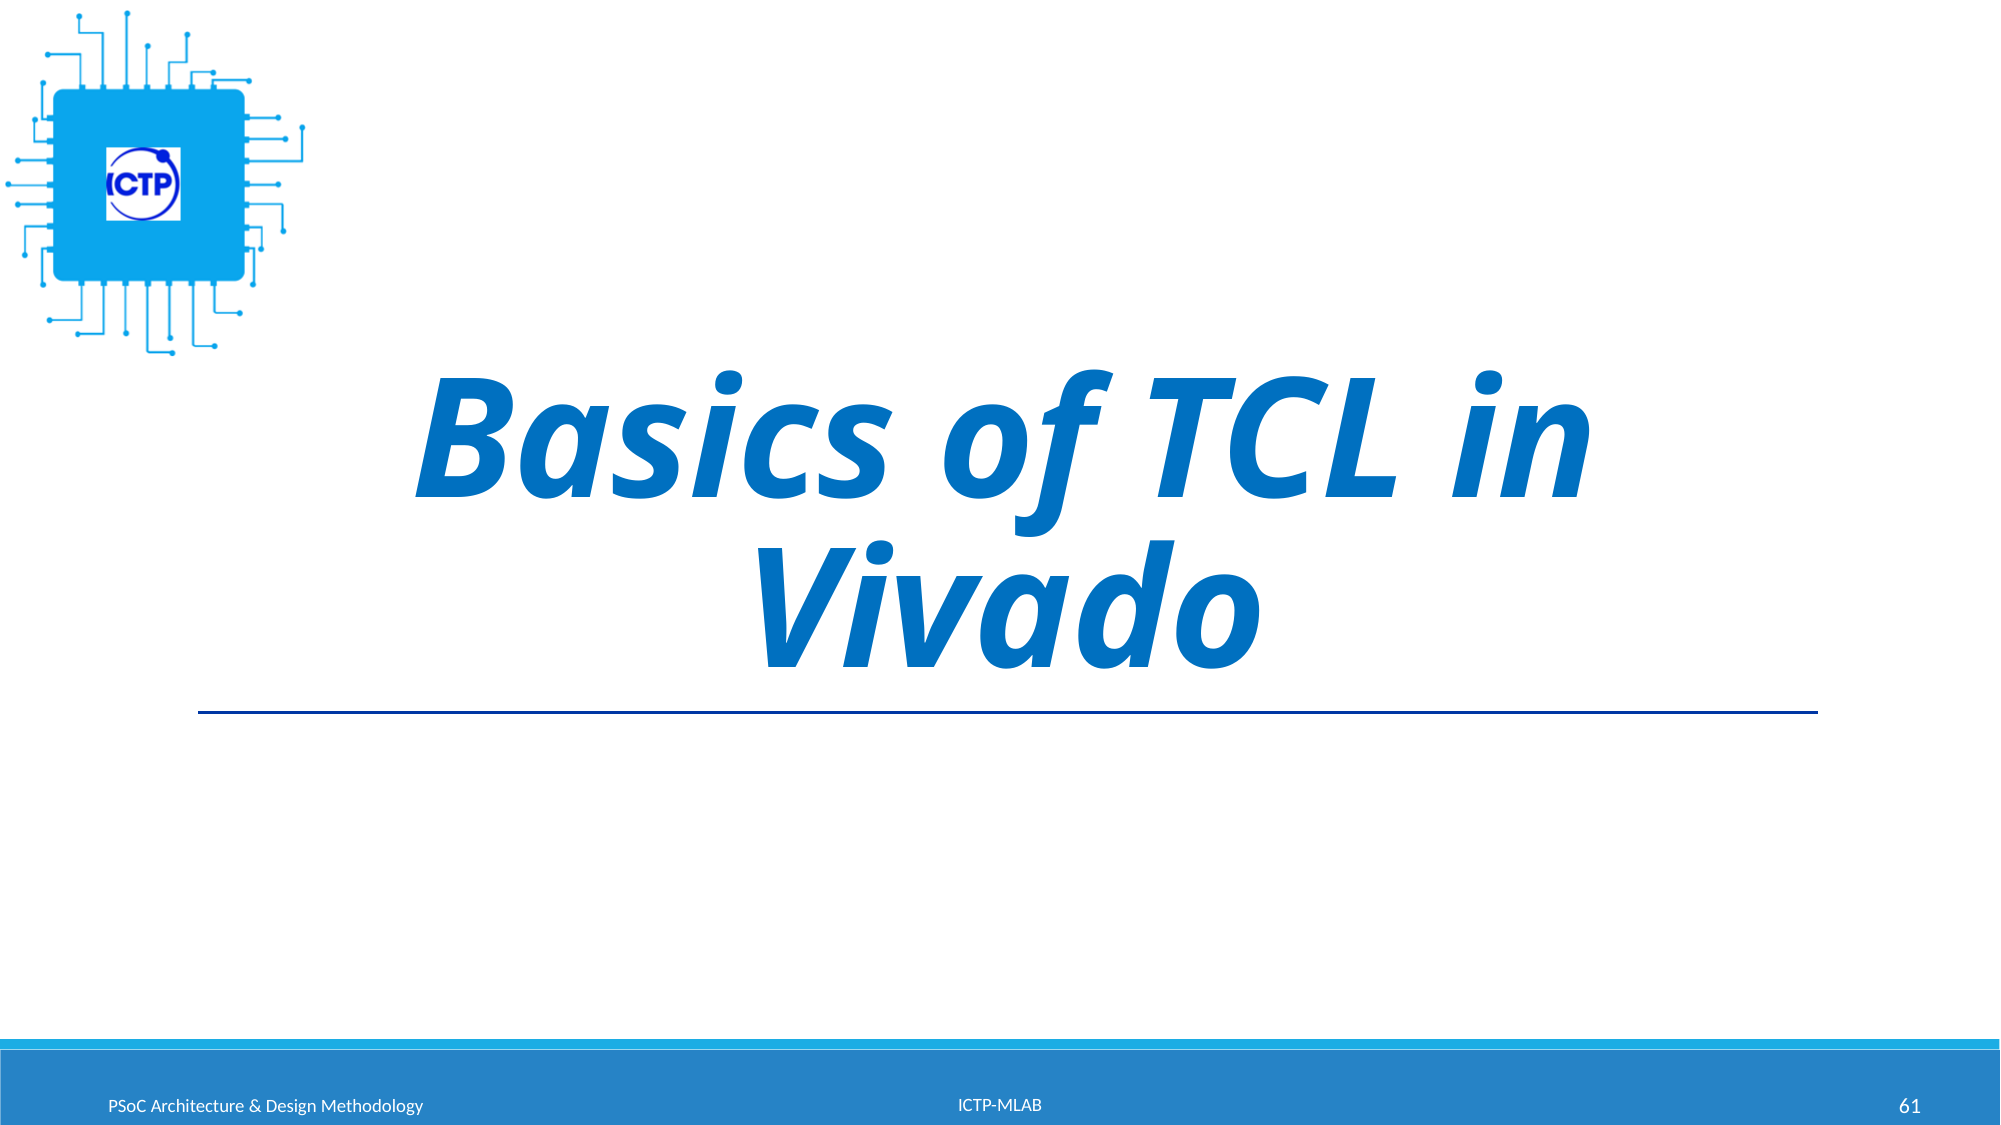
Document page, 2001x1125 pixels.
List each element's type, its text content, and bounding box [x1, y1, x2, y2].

picture [1, 5, 311, 357]
slide_number PSoC Architecture & Design Methodology [93, 1087, 499, 1122]
title Basics of TCL in Vivado [180, 124, 1830, 710]
footer ICTP-MLAB [604, 1085, 1396, 1122]
slide_number 61 [1720, 1087, 1936, 1122]
